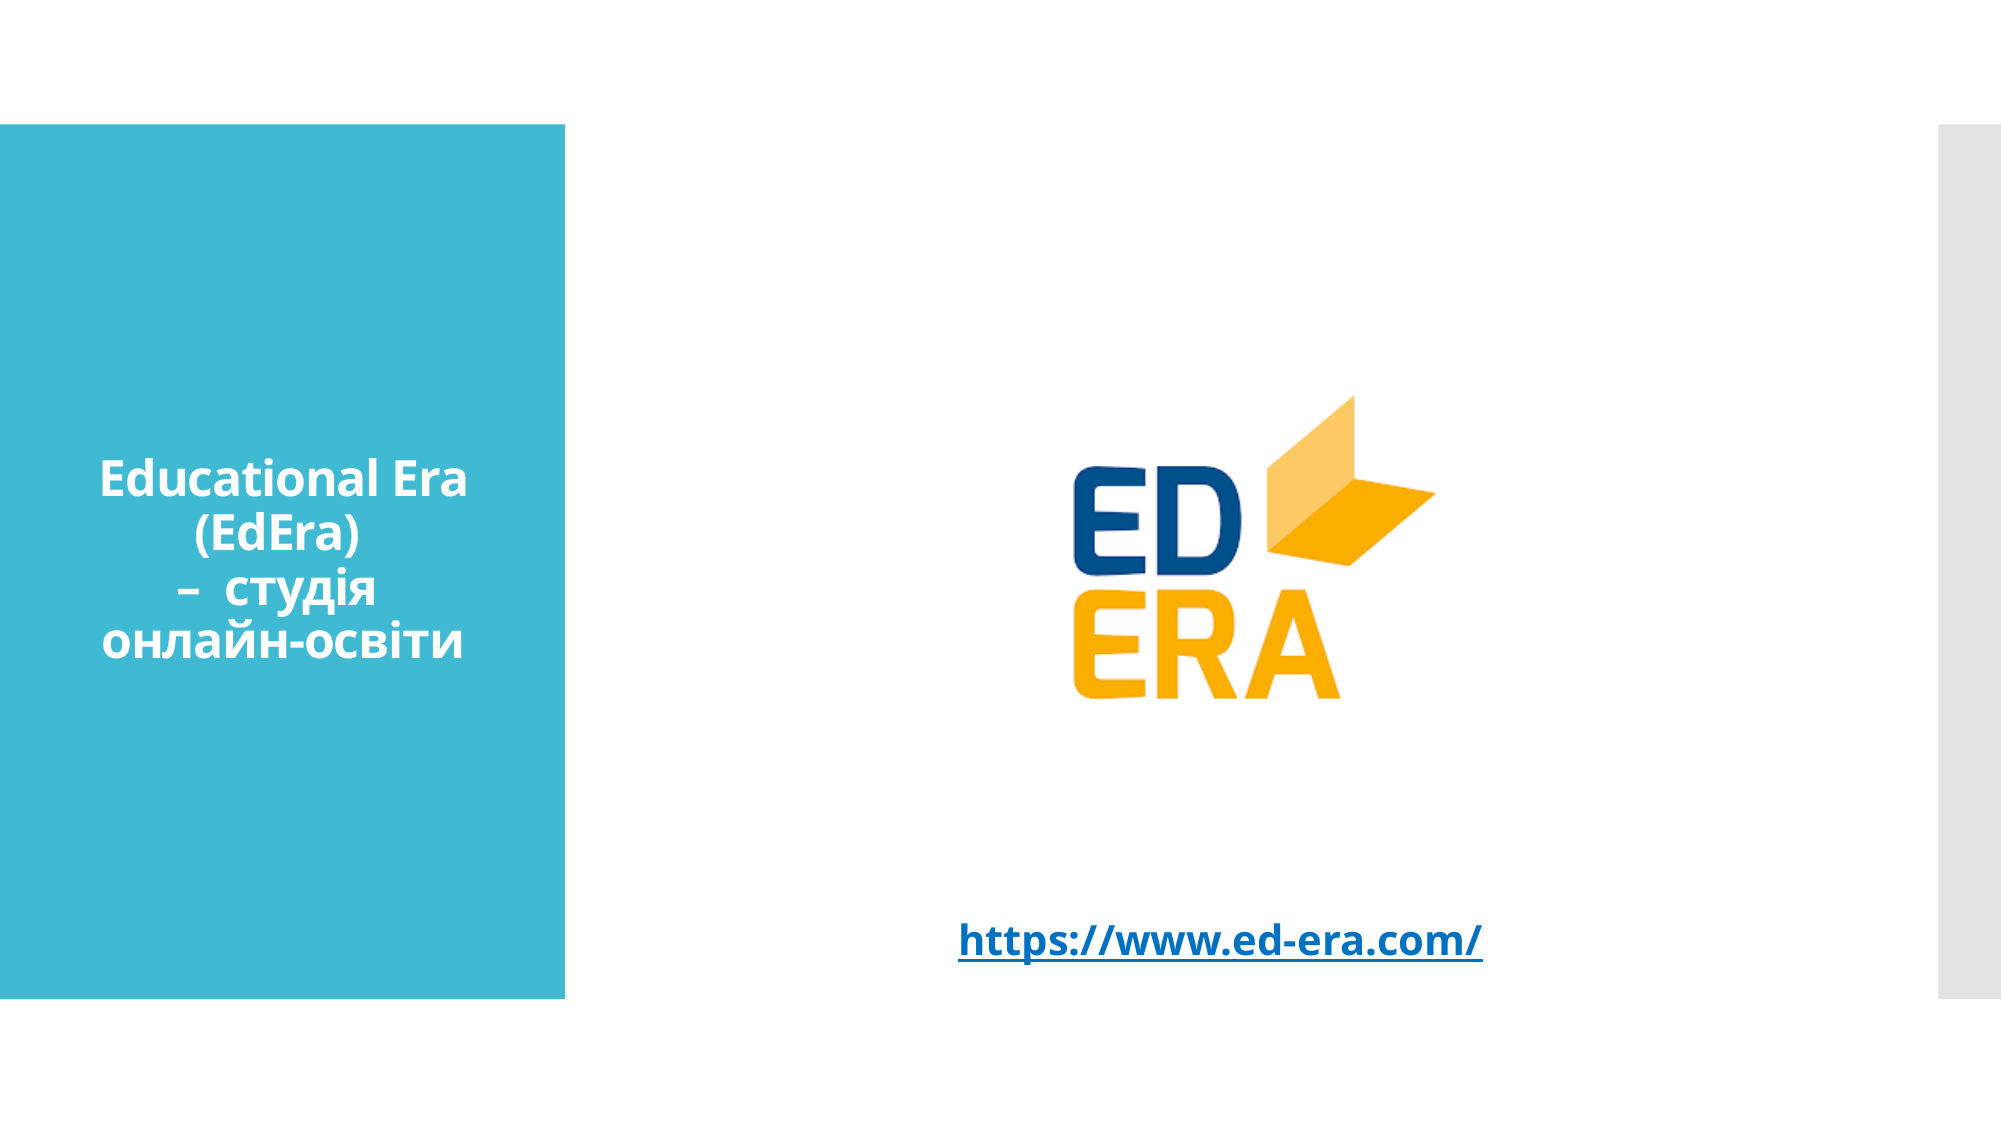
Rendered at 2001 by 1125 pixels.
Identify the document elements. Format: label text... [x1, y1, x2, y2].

picture [863, 155, 1648, 940]
title Educational Era (EdEra) – студія онлайн-освіти [41, 184, 525, 940]
text_box https://www.ed-era.com/ [943, 940, 1509, 979]
